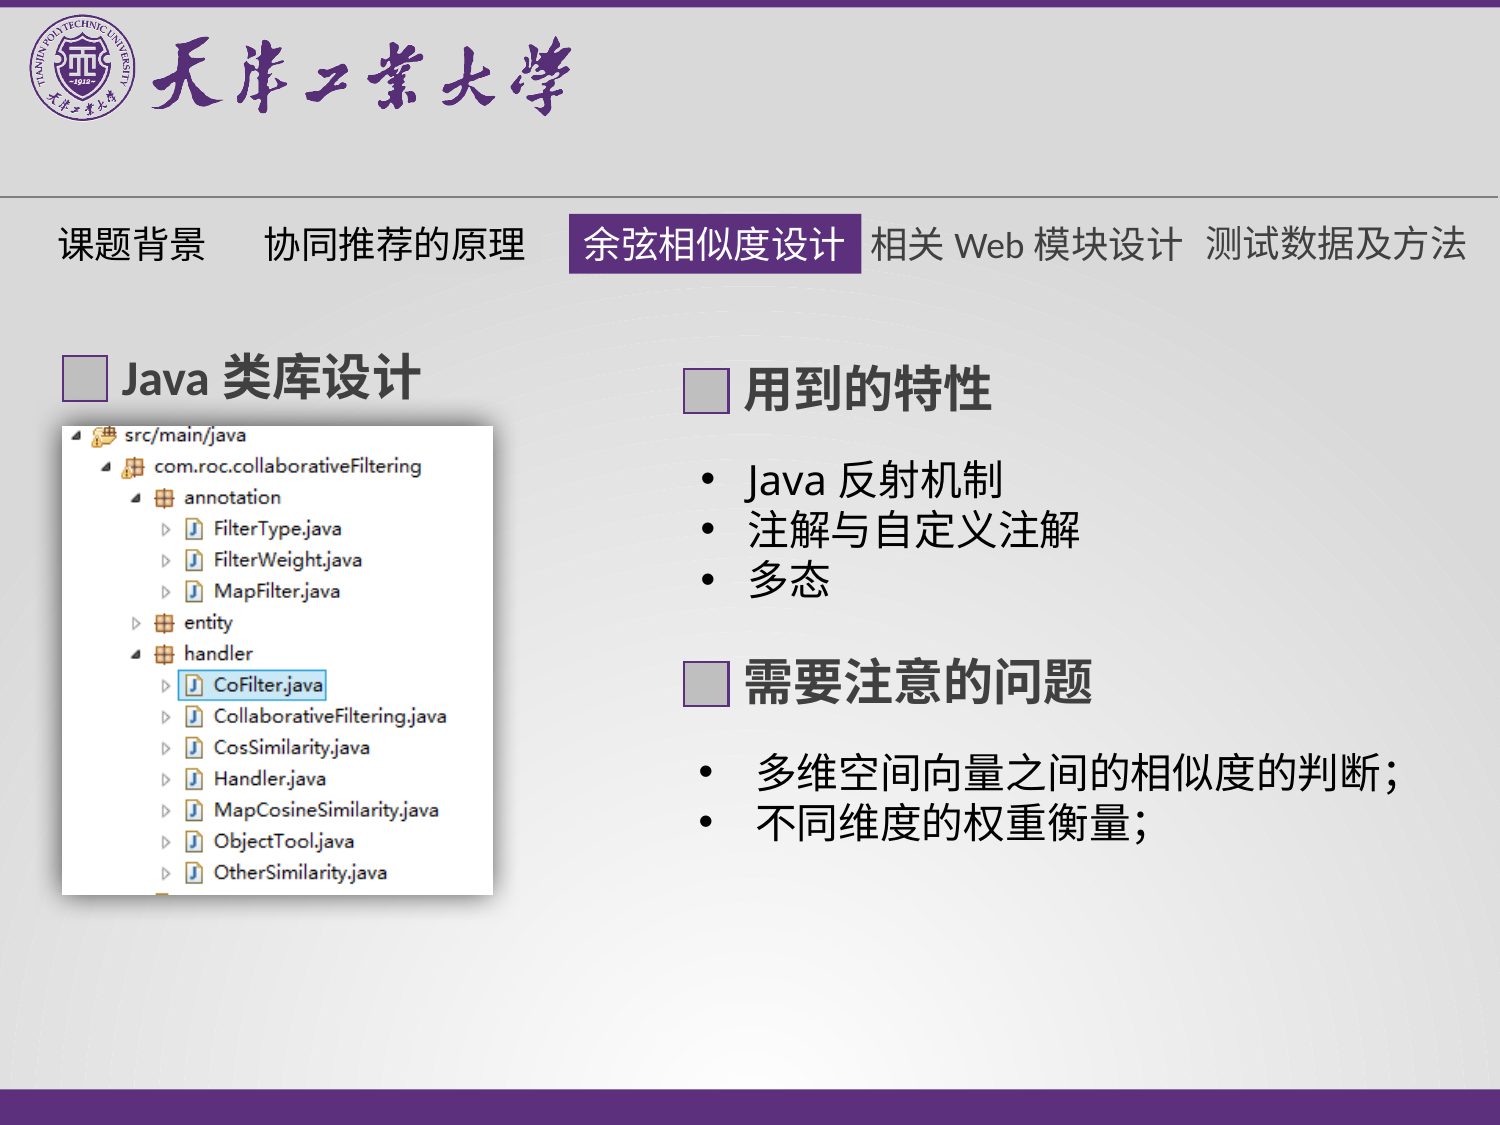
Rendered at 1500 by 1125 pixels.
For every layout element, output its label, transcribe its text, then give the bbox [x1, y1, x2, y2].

text_box Java反射机制 注解与自定义注解 多态 [685, 446, 1097, 612]
text_box 相关Web模块设计 [855, 213, 1199, 274]
text_box [0, 1088, 1500, 1125]
picture [19, 9, 581, 135]
text_box Java类库设计 [107, 337, 763, 413]
text_box 余弦相似度设计 [569, 213, 855, 274]
picture [62, 426, 493, 895]
text_box [683, 661, 730, 707]
text_box 测试数据及方法 [1190, 212, 1483, 273]
text_box [62, 355, 108, 402]
text_box 课题背景 [42, 213, 223, 274]
text_box 需要注意的问题 [728, 643, 1385, 718]
text_box [0, 0, 1500, 8]
text_box 多维空间向量之间的相似度的判断； 不同维度的权重衡量； [684, 739, 1450, 854]
text_box 用到的特性 [728, 350, 1385, 426]
text_box 协同推荐的原理 [249, 213, 542, 274]
text_box [683, 368, 730, 414]
